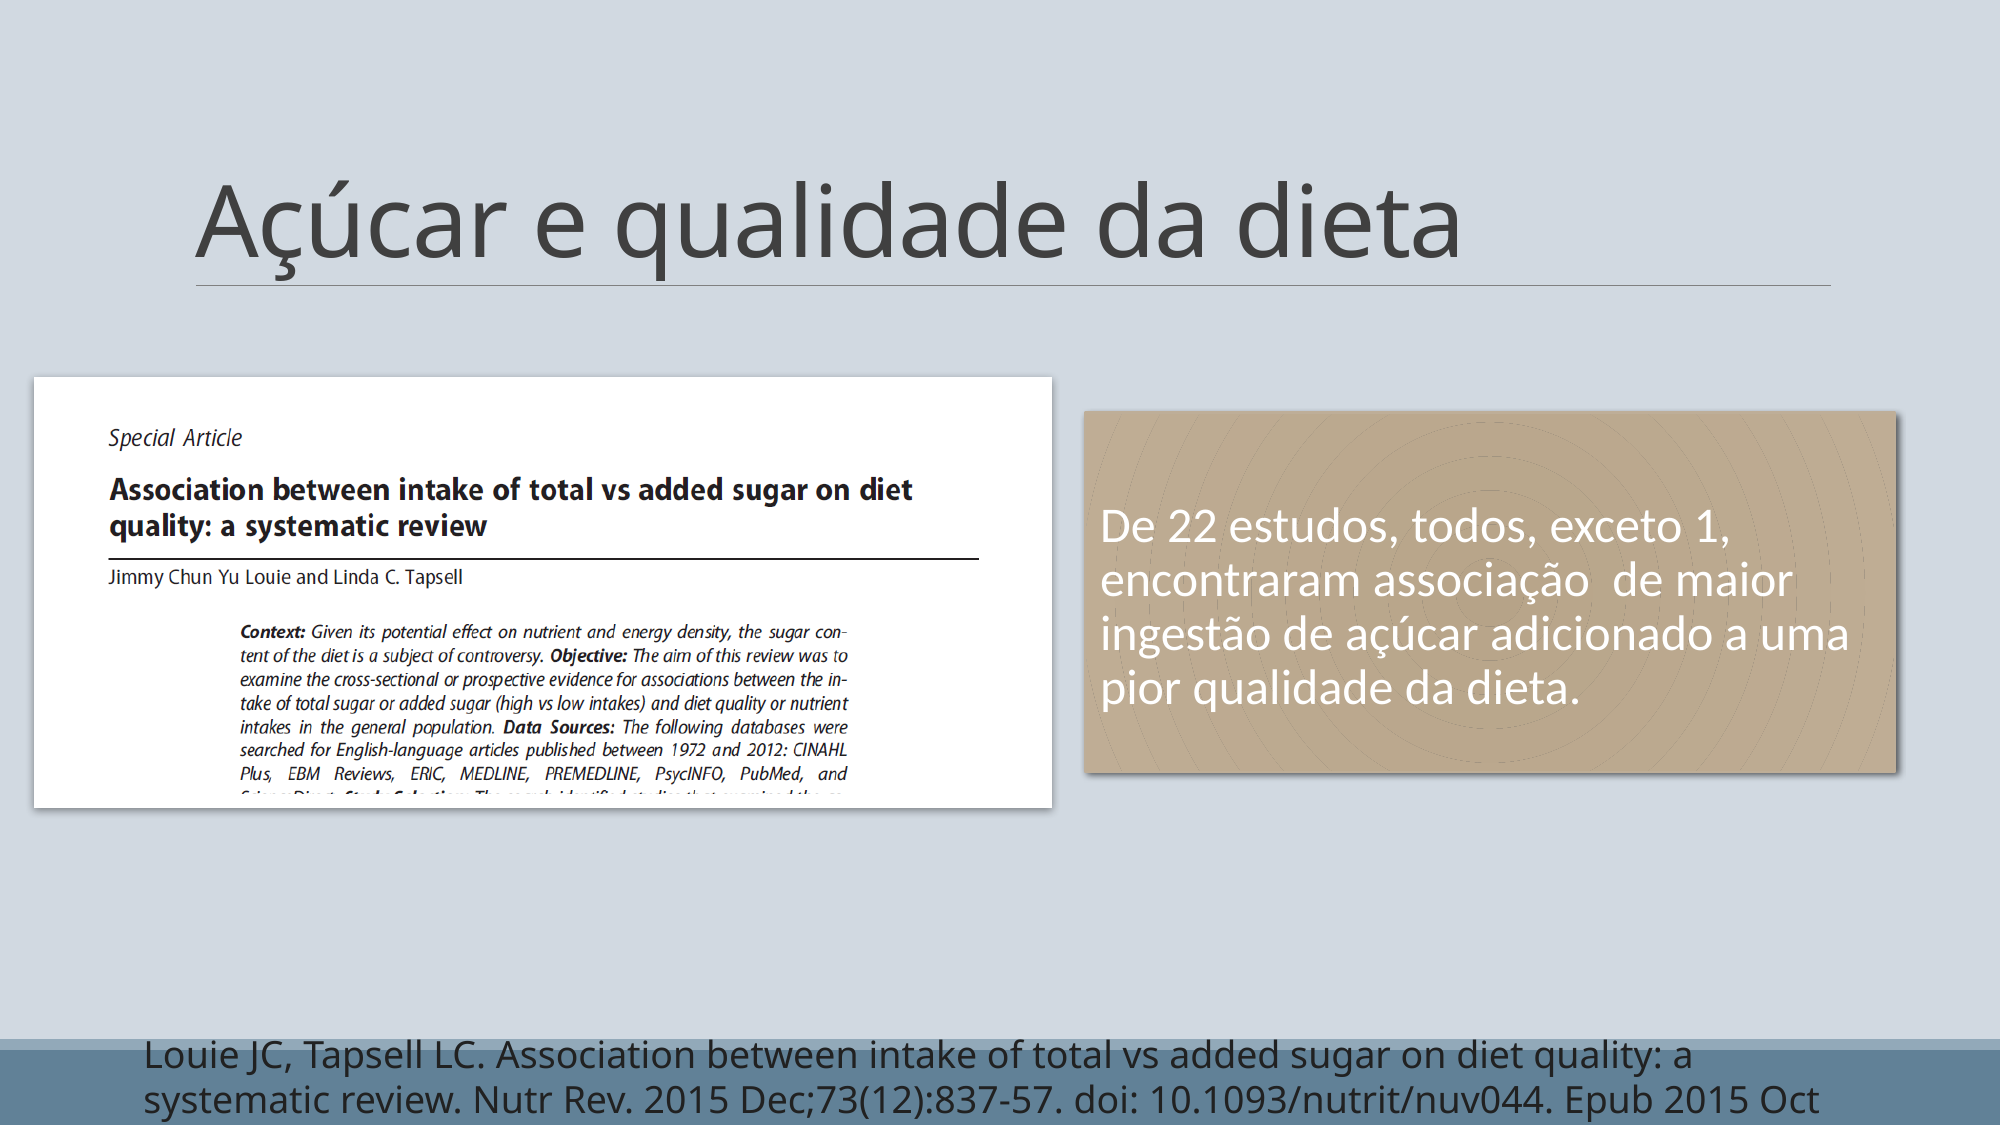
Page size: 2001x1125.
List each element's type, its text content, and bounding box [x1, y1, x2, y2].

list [47, 390, 1039, 795]
text_box Louie JC, Tapsell LC. Association between intake of total vs added sugar on diet quality: a systematic review. Nutr Rev. 2015 Dec;73(12):837-57. doi: 10.1093/nutrit/nuv044. Epub 2015 Oct 7. PMID: 26449366. [128, 1023, 1872, 1125]
title Açúcar e qualidade da dieta [180, 47, 1830, 285]
list De 22 estudos, todos, exceto 1, encontraram associação de maior ingestão de açúcar adicionado a uma pior qualidade da dieta. [1084, 411, 1896, 773]
